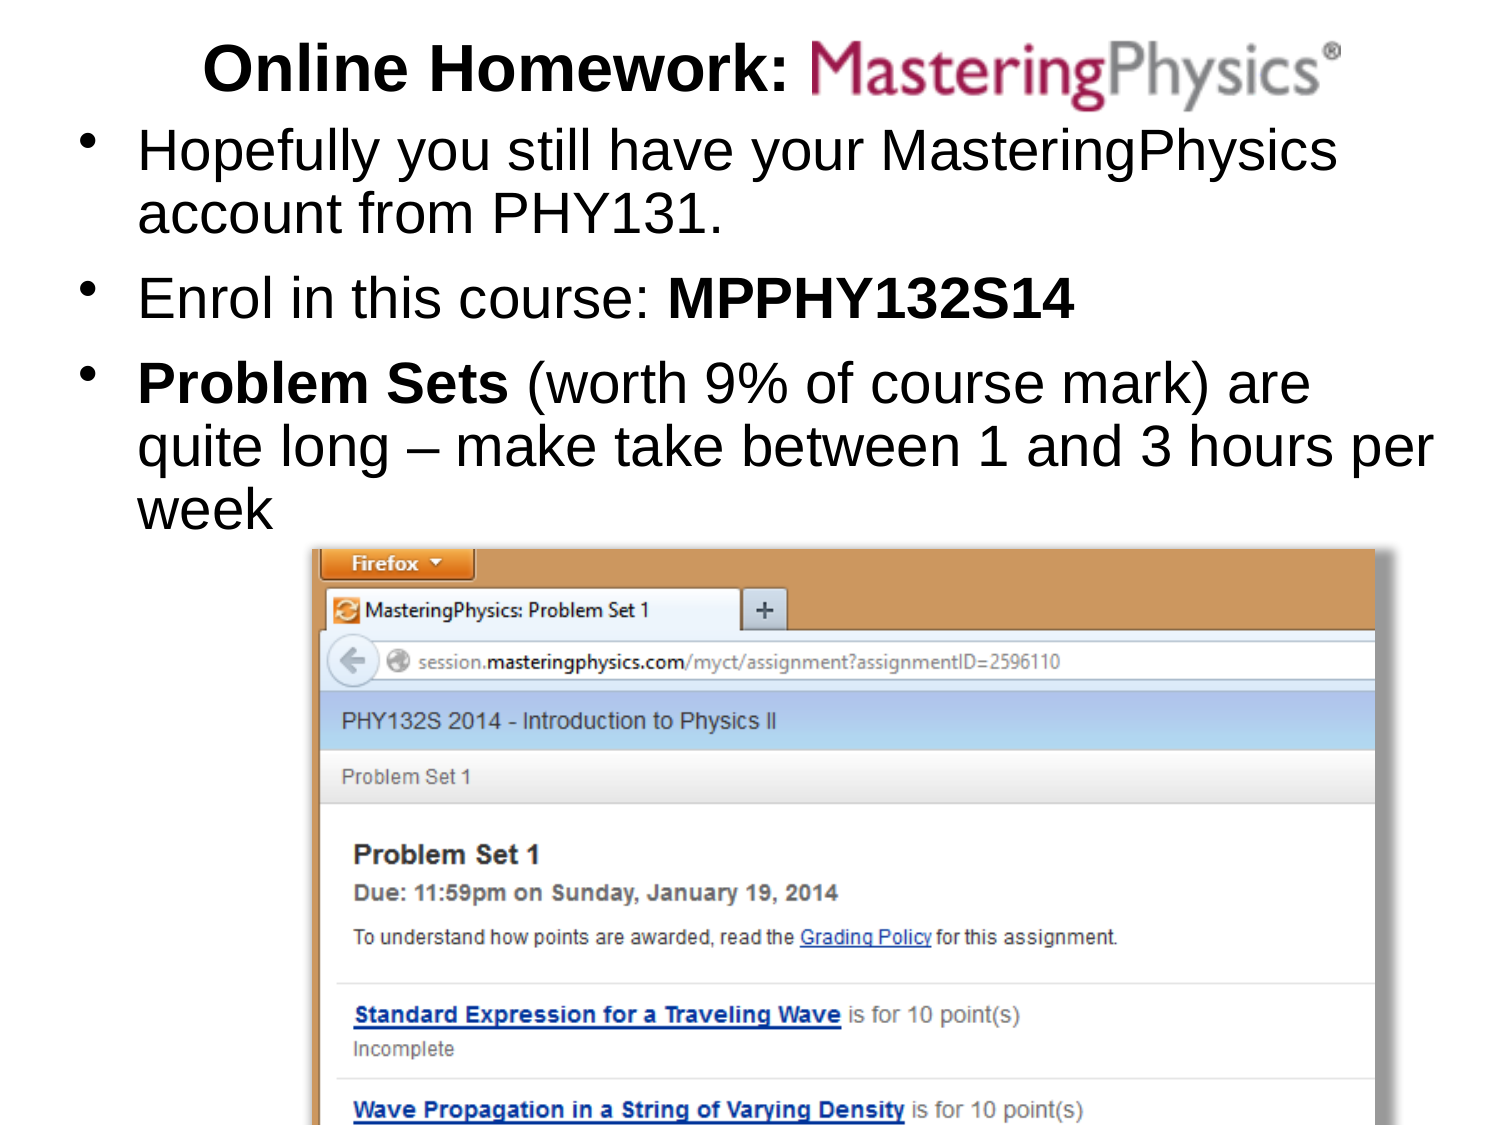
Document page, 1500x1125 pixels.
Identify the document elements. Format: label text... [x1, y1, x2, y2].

title Online Homework: [187, 24, 1313, 106]
list Hopefully you still have your MasteringPhysics account from PHY131. Enrol in this course: MPPHY132S14 Problem Sets (worth 9% of course mark) are quite long – make take between 1 and 3 hours per week [49, 112, 1463, 651]
picture [812, 27, 1341, 127]
picture [312, 549, 1376, 1125]
